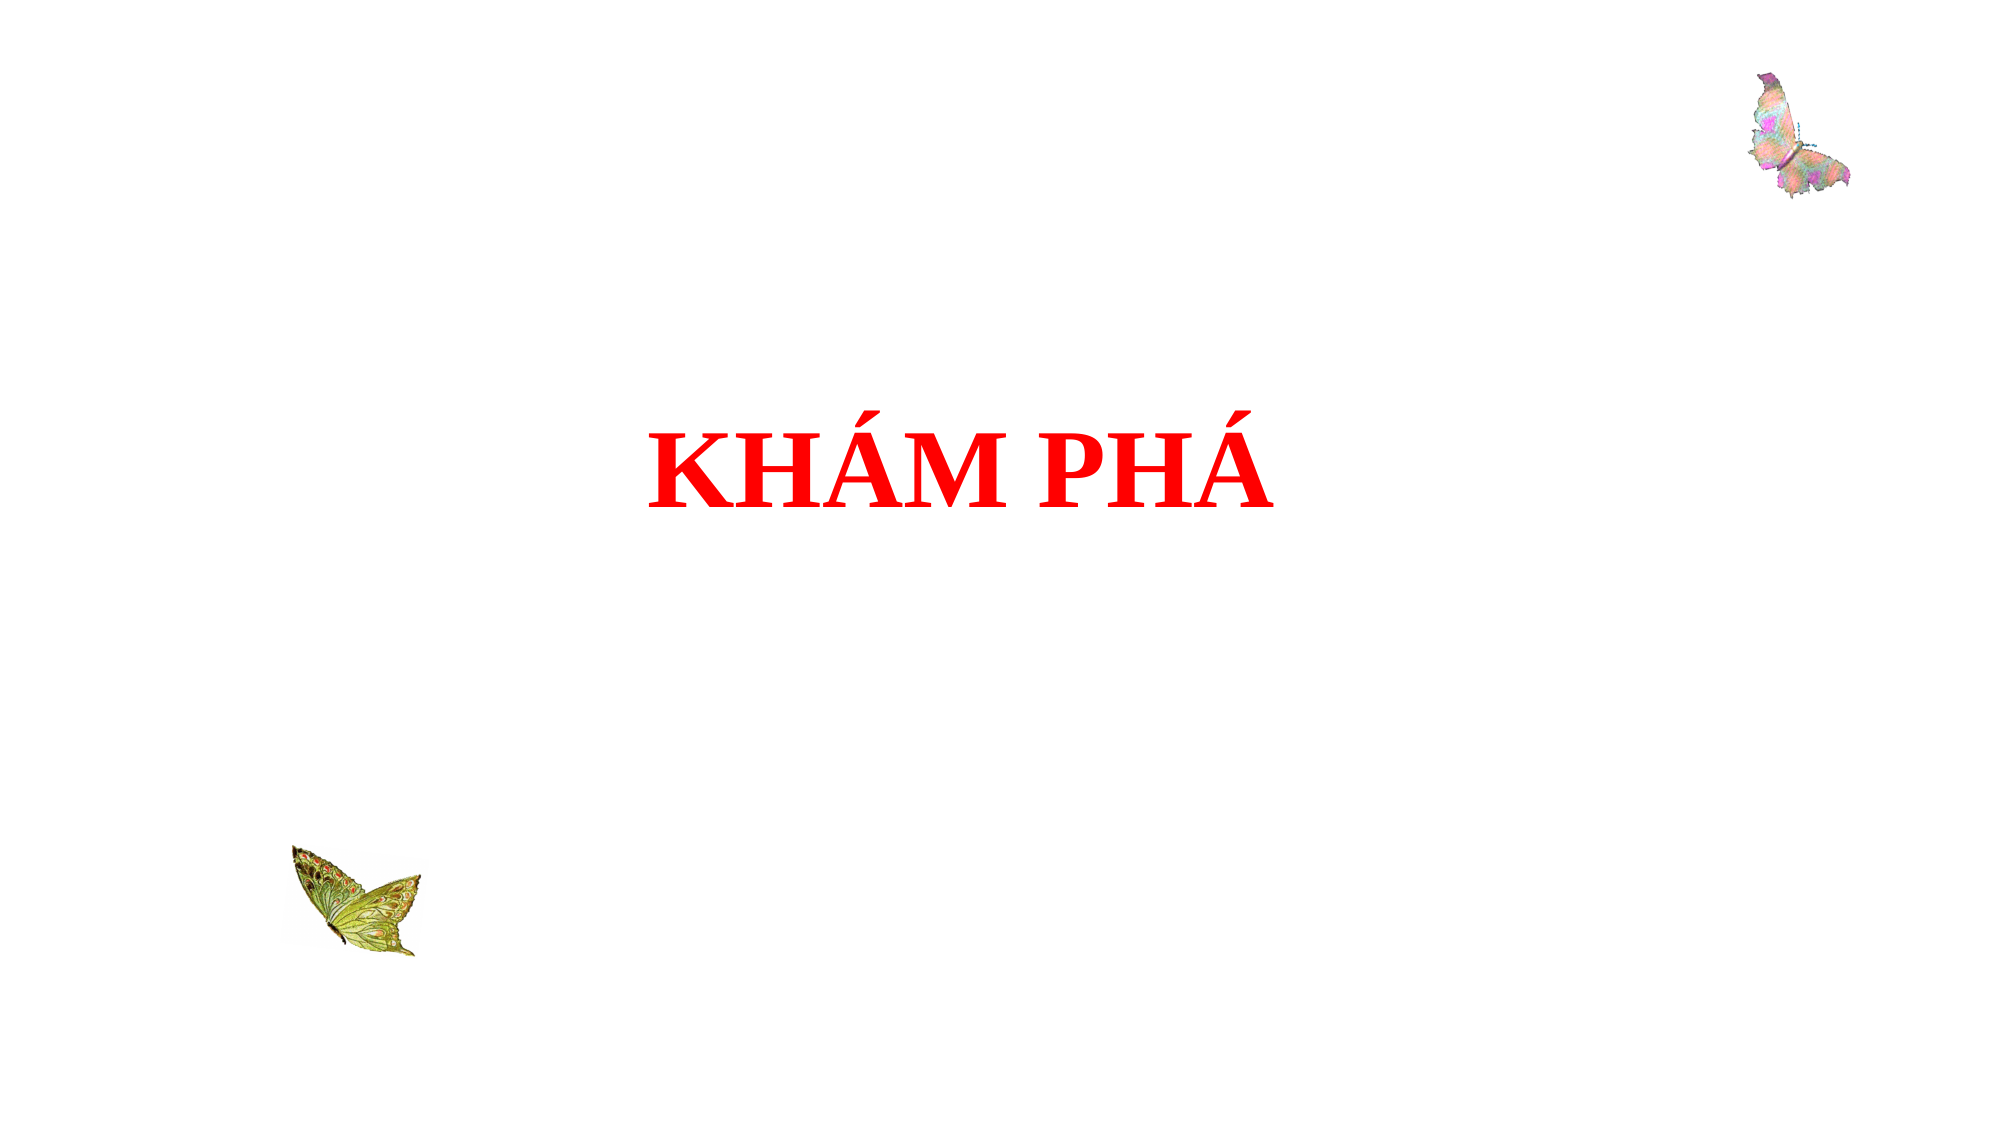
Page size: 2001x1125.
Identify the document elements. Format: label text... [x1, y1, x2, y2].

picture [281, 844, 428, 958]
text_box KHÁM PHÁ [471, 386, 1452, 539]
picture [1693, 33, 1881, 254]
